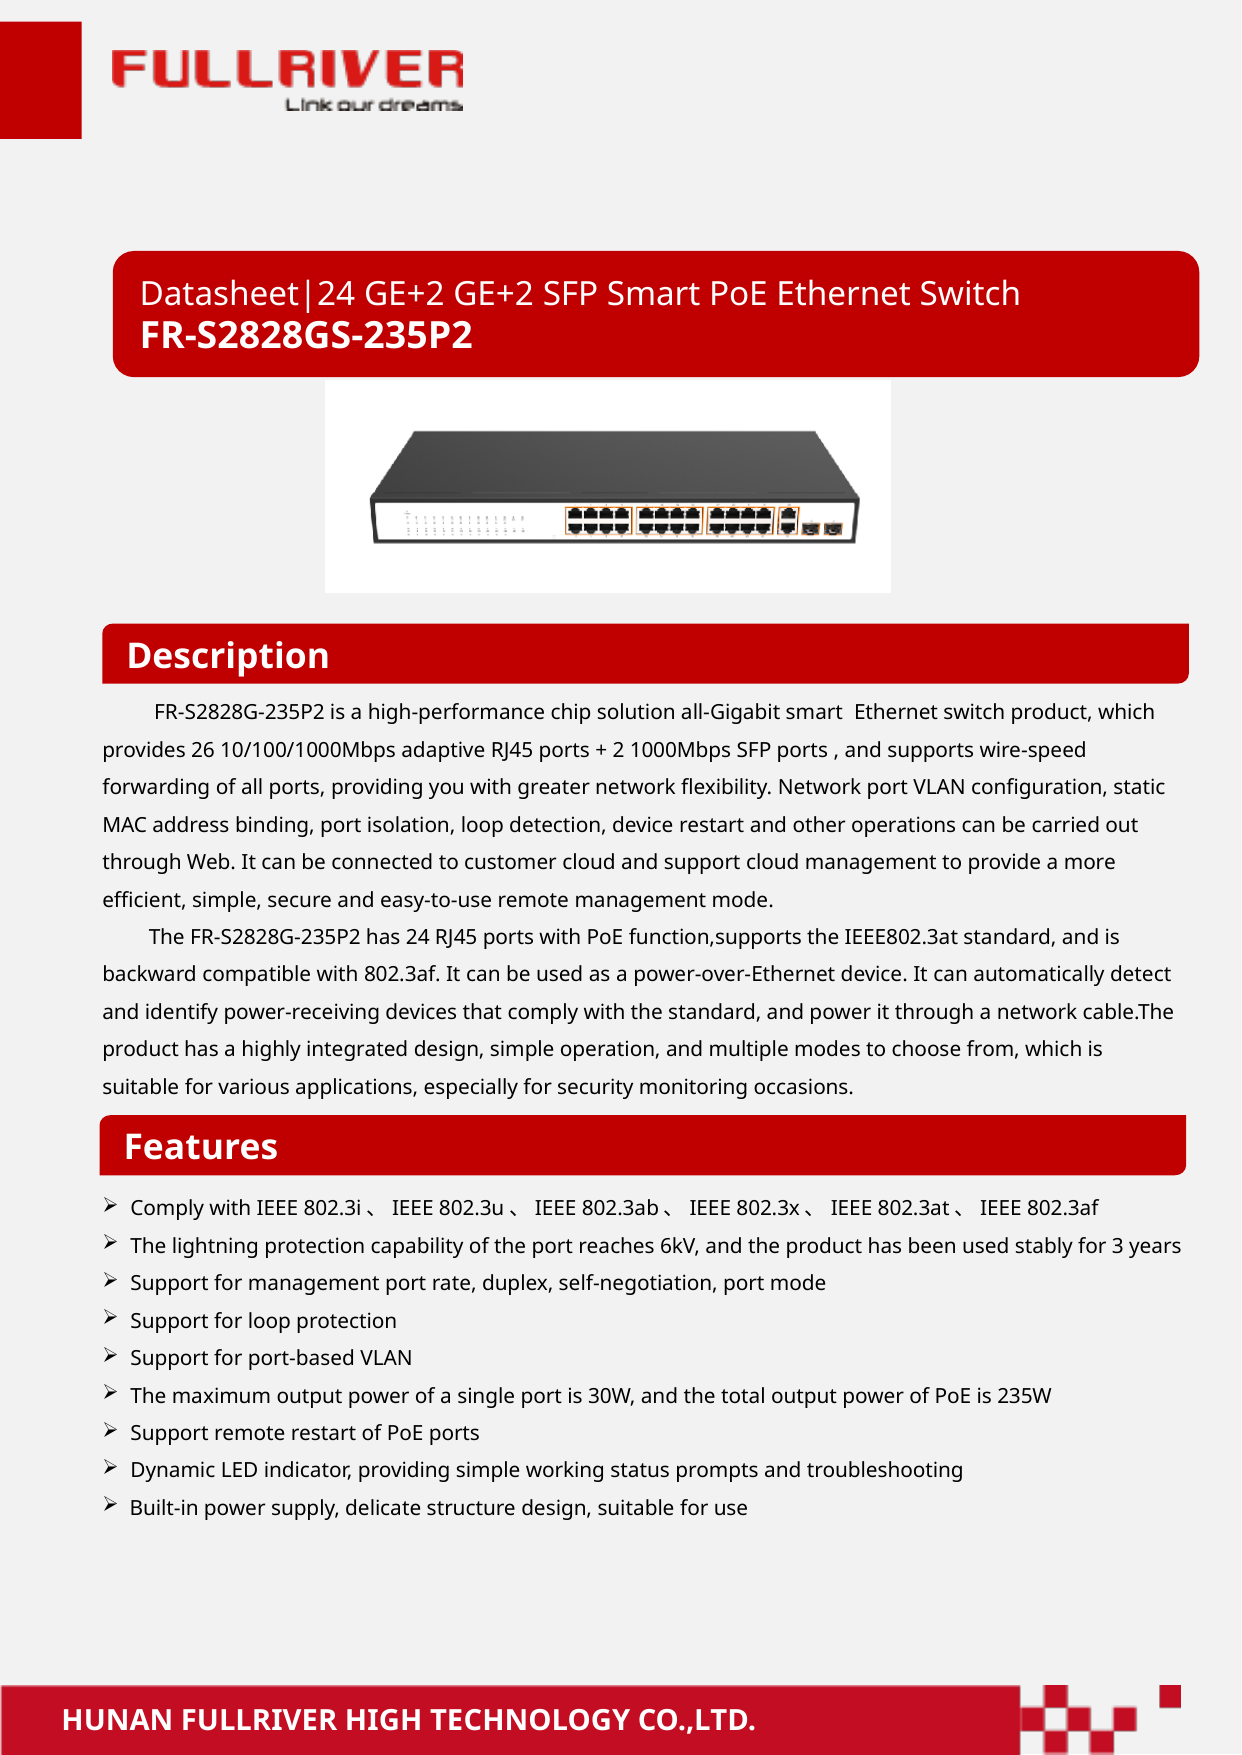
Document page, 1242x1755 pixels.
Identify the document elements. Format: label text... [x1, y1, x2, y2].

picture [0, 1685, 1182, 1755]
text_box Comply with IEEE 802.3i、IEEE 802.3u、IEEE 802.3ab、IEEE 802.3x、IEEE 802.3at、IEEE 802.3af The lightning protection capability of the port reaches 6kV, and the product has been used stably for 3 years Support for management port rate, duplex, self-negotiation, port mode Support for loop protection Support for port-based VLAN The maximum output power of a single port is 30W, and the total output power of PoE is 235W Support remote restart of PoE ports Dynamic LED indicator, providing simple working status prompts and troubleshooting Built-in power supply, delicate structure design, suitable for use [102, 1182, 1242, 1746]
text_box Features [99, 1116, 406, 1175]
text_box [0, 21, 464, 139]
text_box [102, 623, 1189, 684]
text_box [325, 380, 891, 593]
text_box Description [102, 625, 448, 683]
text_box FR-S2828G-235P2 is a high-performance chip solution all-Gigabit smart Ethernet switch product, which provides 26 10/100/1000Mbps adaptive RJ45 ports + 2 1000Mbps SFP ports , and supports wire-speed forwarding of all ports, providing you with greater network flexibility. Network port VLAN configuration, static MAC address binding, port isolation, loop detection, device restart and other operations can be carried out through Web. It can be connected to customer cloud and support cloud management to provide a more efficient, simple, secure and easy-to-use remote management mode. The FR-S2828G-235P2 has 24 RJ45 ports with PoE function,supports the IEEE802.3at standard, and is backward compatible with 802.3af. It can be used as a power-over-Ethernet device. It can automatically detect and identify power-receiving devices that comply with the standard, and power it through a network cable.The product has a highly integrated design, simple operation, and multiple modes to choose from, which is suitable for various applications, especially for security monitoring occasions. [102, 686, 1182, 913]
text_box [99, 1115, 1187, 1176]
text_box Datasheet|24 GE+2 GE+2 SFP Smart PoE Ethernet Switch FR-S2828GS-235P2 [112, 250, 1200, 378]
